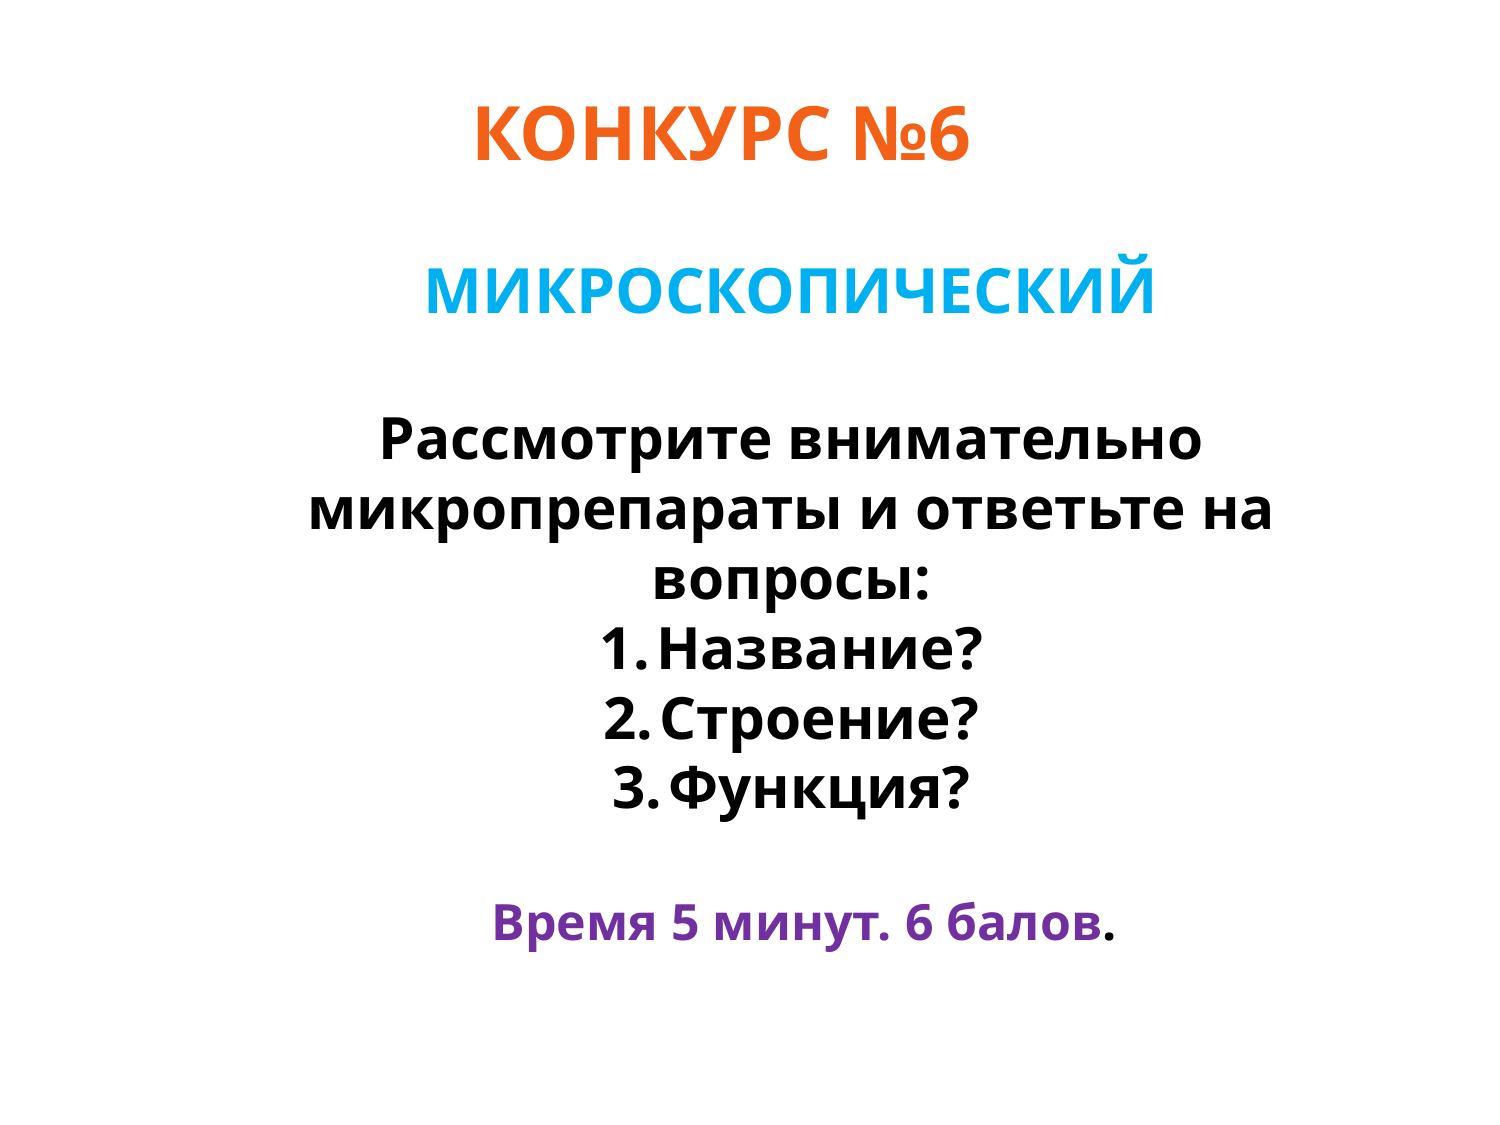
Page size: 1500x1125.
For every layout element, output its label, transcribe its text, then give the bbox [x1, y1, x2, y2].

text_box КОНКУРС №6 [456, 78, 987, 228]
text_box МИКРОСКОПИЧЕСКИЙ Рассмотрите внимательно микропрепараты и ответьте на вопросы: Название? Строение? Функция? Время 5 минут. 6 балов. [147, 243, 1435, 958]
